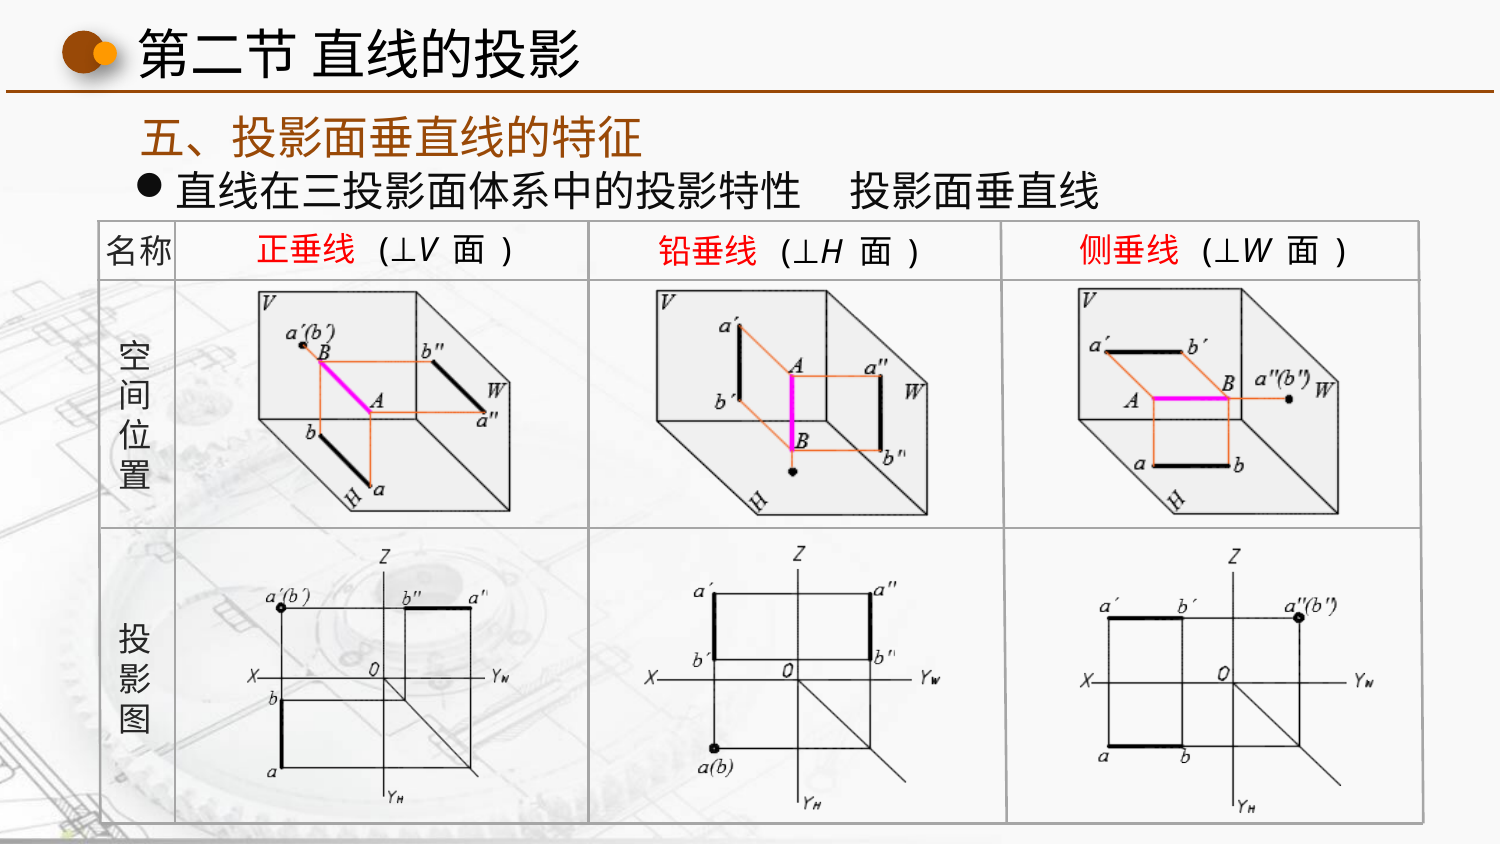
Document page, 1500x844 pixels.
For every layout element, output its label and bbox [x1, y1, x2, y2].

text_box [1000, 220, 1007, 822]
picture [0, 0, 1500, 844]
text_box [1418, 220, 1424, 823]
